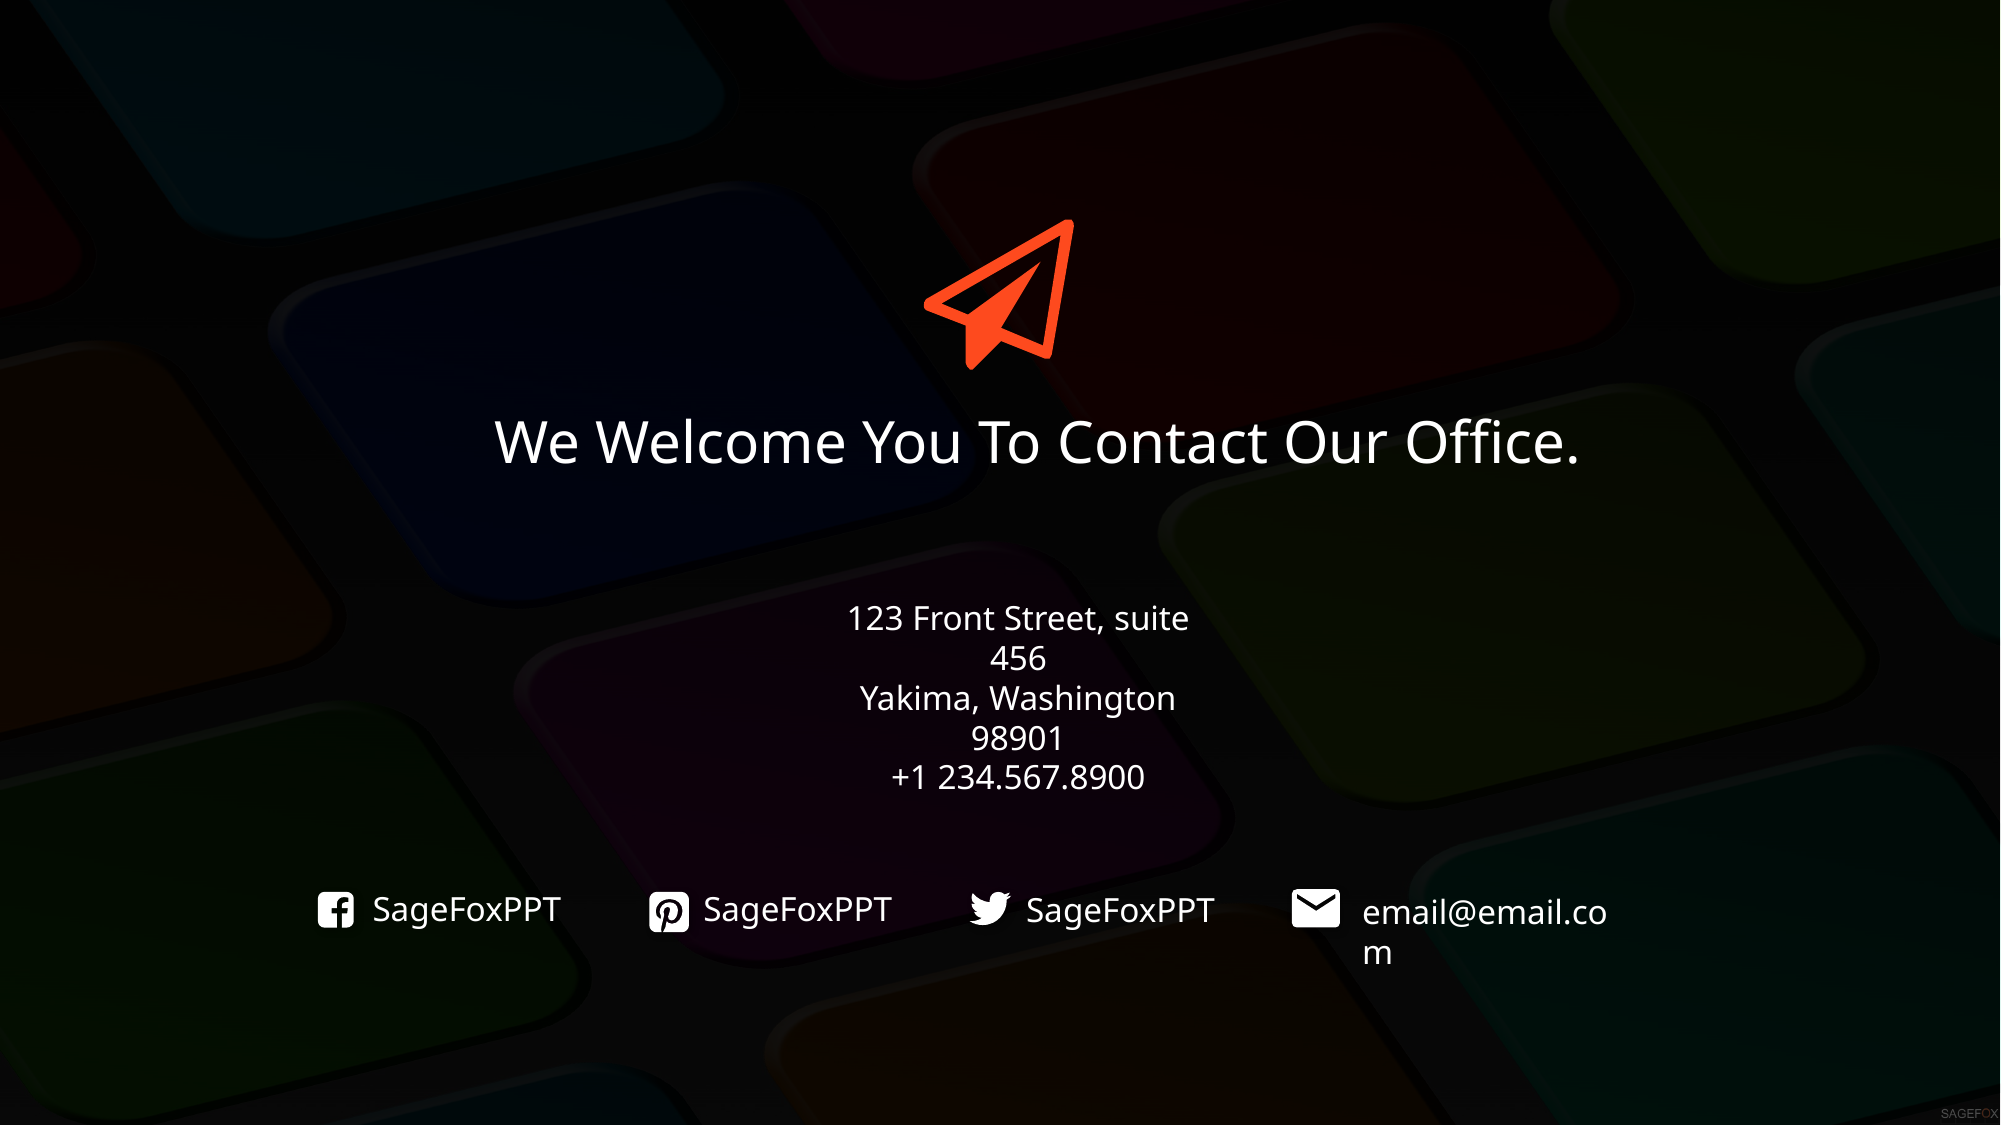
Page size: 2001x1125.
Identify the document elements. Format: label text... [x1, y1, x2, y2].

text_box 123 Front Street, suite 456 Yakima, Washington 98901 +1 234.567.8900 [808, 589, 1229, 804]
text_box We Welcome You To Contact Our Office. [477, 398, 1598, 483]
text_box [1291, 889, 1340, 928]
text_box SageFoxPPT [688, 880, 929, 936]
text_box [649, 891, 688, 933]
text_box [969, 891, 1011, 926]
text_box email@email.com [1347, 884, 1649, 979]
text_box SageFoxPPT [1011, 881, 1252, 937]
text_box [923, 219, 1074, 370]
text_box SageFoxPPT [357, 880, 598, 936]
text_box [0, 0, 2000, 1125]
text_box [317, 891, 354, 928]
